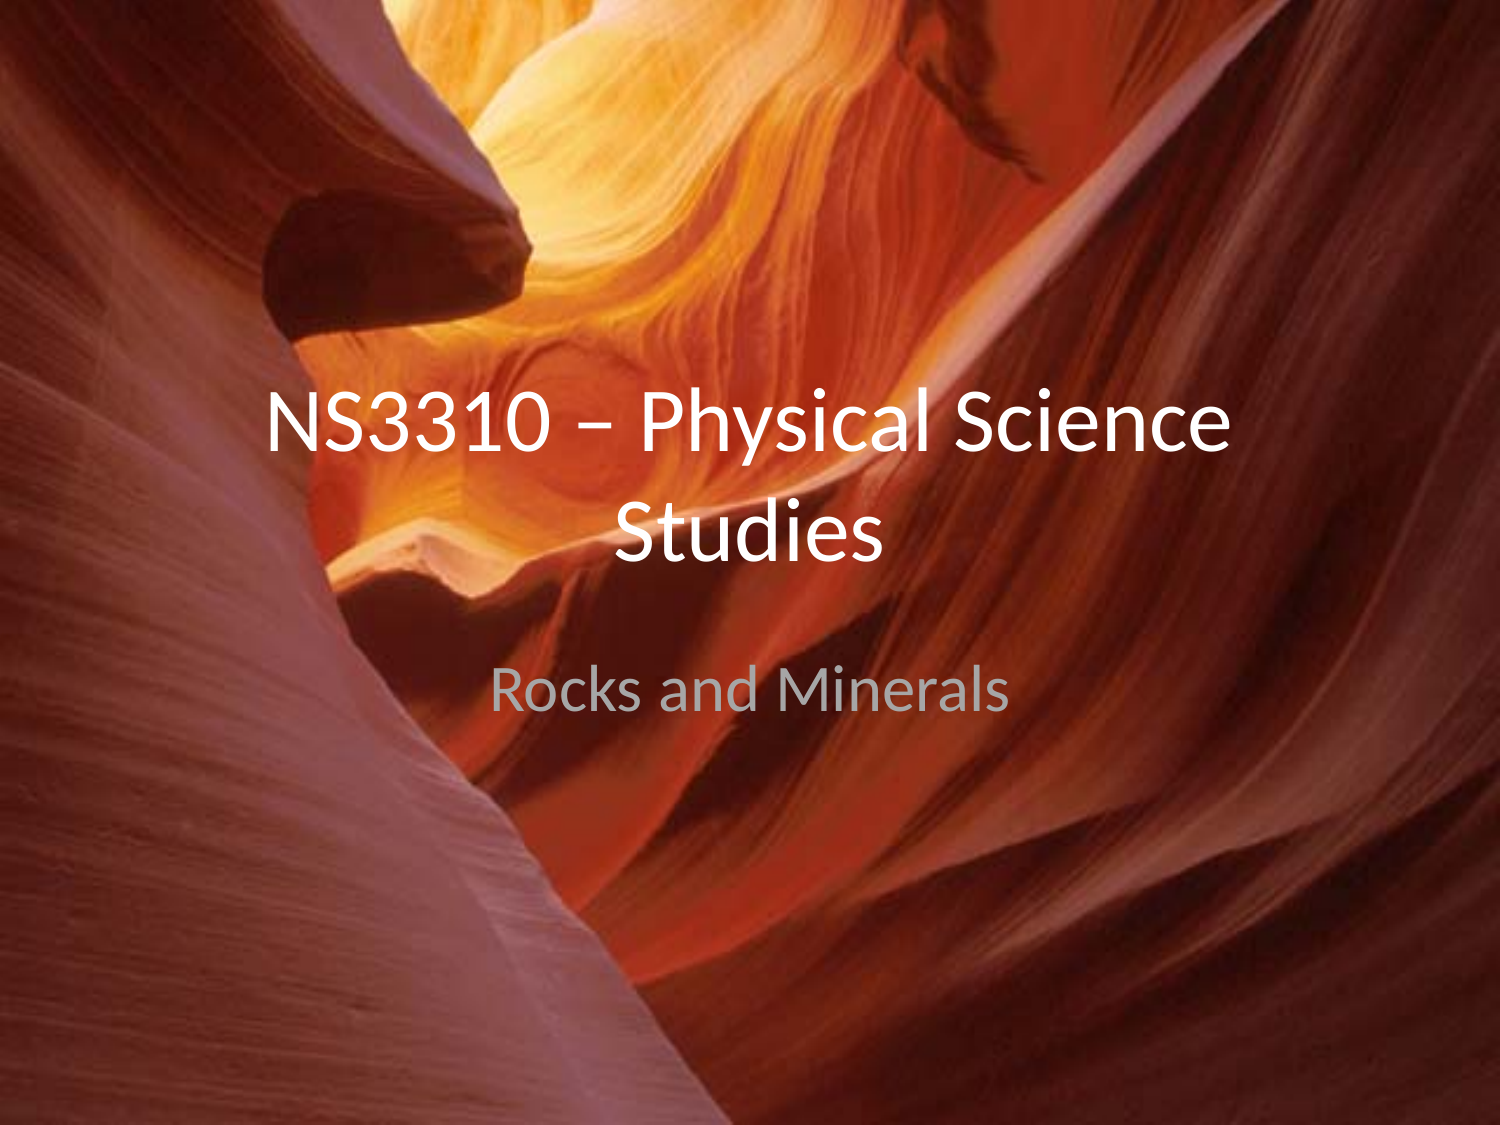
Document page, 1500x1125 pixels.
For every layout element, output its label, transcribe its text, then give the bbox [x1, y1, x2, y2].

title NS3310 – Physical Science Studies [112, 349, 1388, 591]
picture [0, 0, 1500, 1125]
subtitle Rocks and Minerals [225, 637, 1275, 925]
